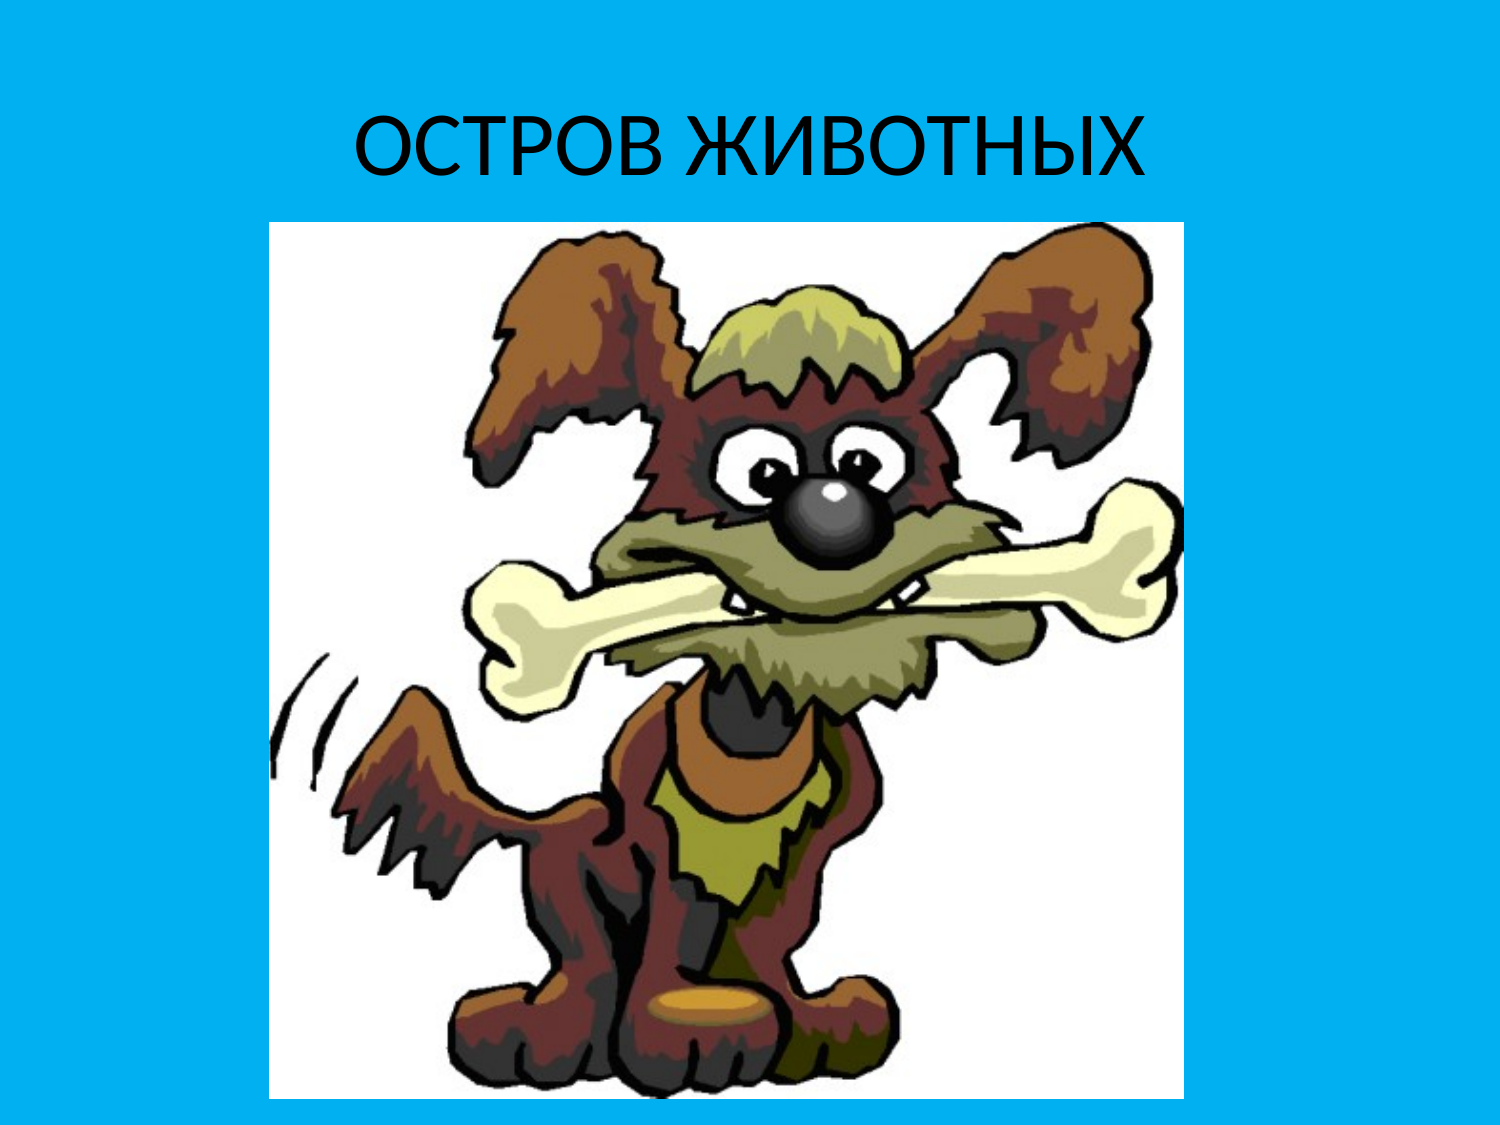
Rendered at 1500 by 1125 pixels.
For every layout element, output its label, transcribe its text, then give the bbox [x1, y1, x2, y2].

title ОСТРОВ ЖИВОТНЫХ [75, 45, 1425, 233]
picture [270, 223, 1183, 1098]
